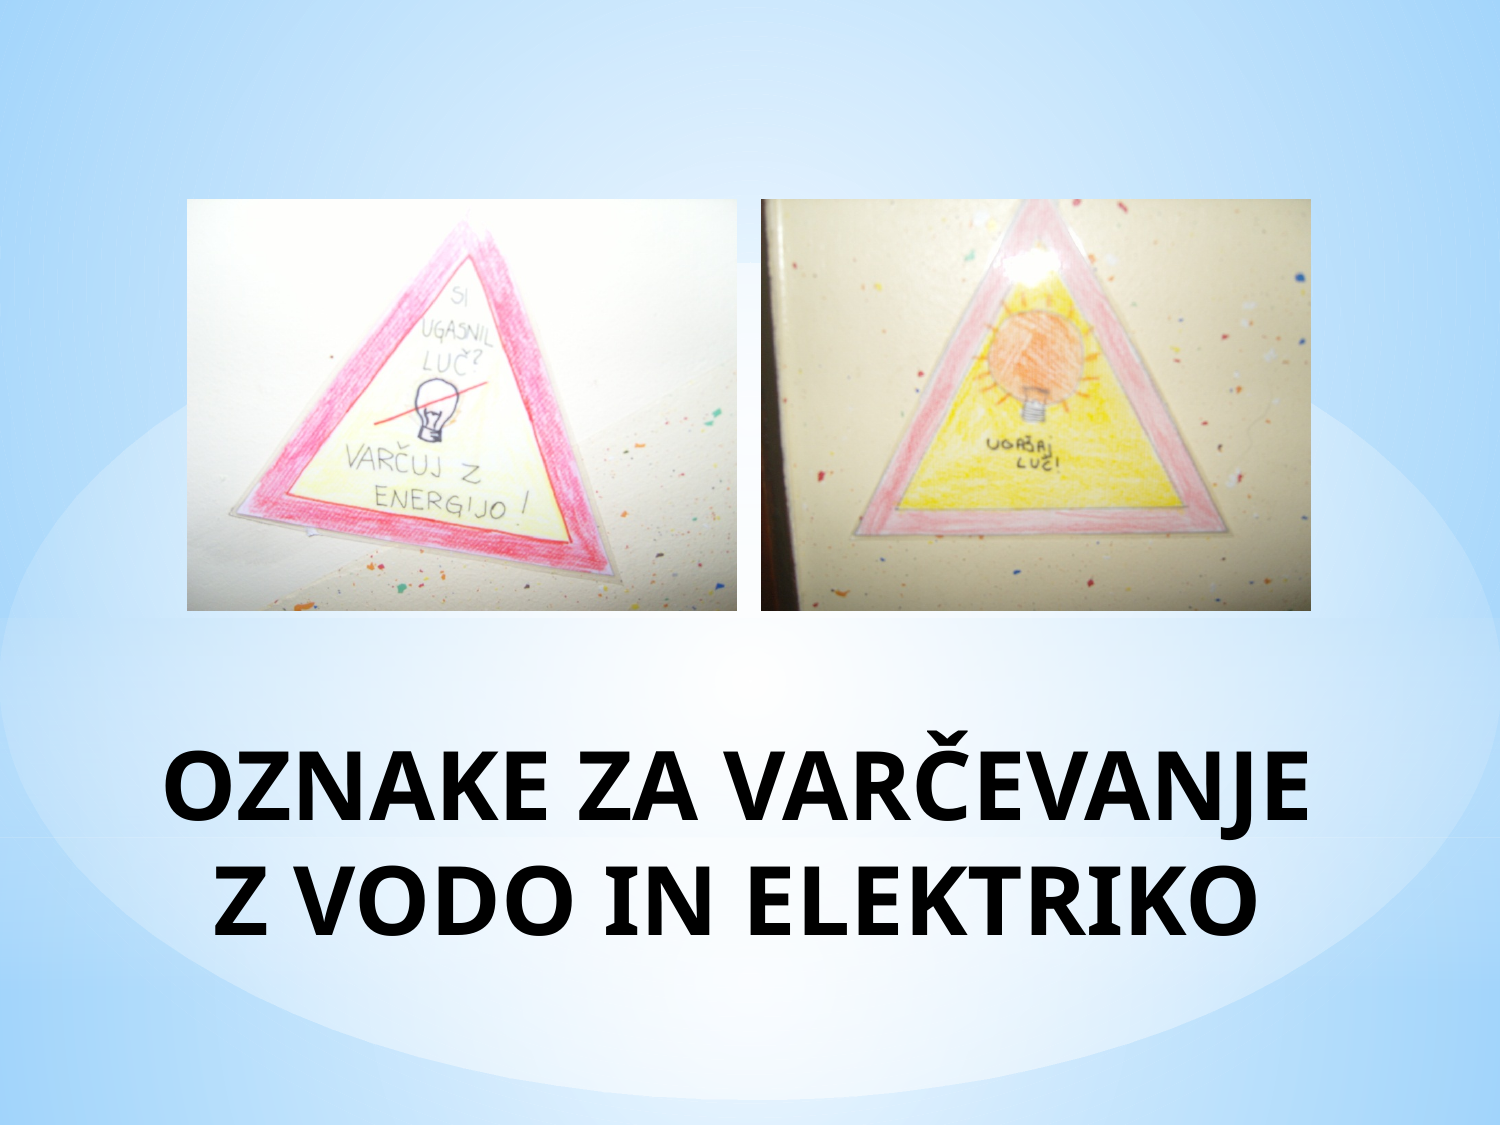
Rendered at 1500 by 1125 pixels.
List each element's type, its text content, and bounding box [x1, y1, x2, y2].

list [761, 198, 1312, 612]
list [187, 198, 737, 612]
title OZNAKE ZA VARČEVANJE Z VODO IN ELEKTRIKO [112, 717, 1363, 988]
